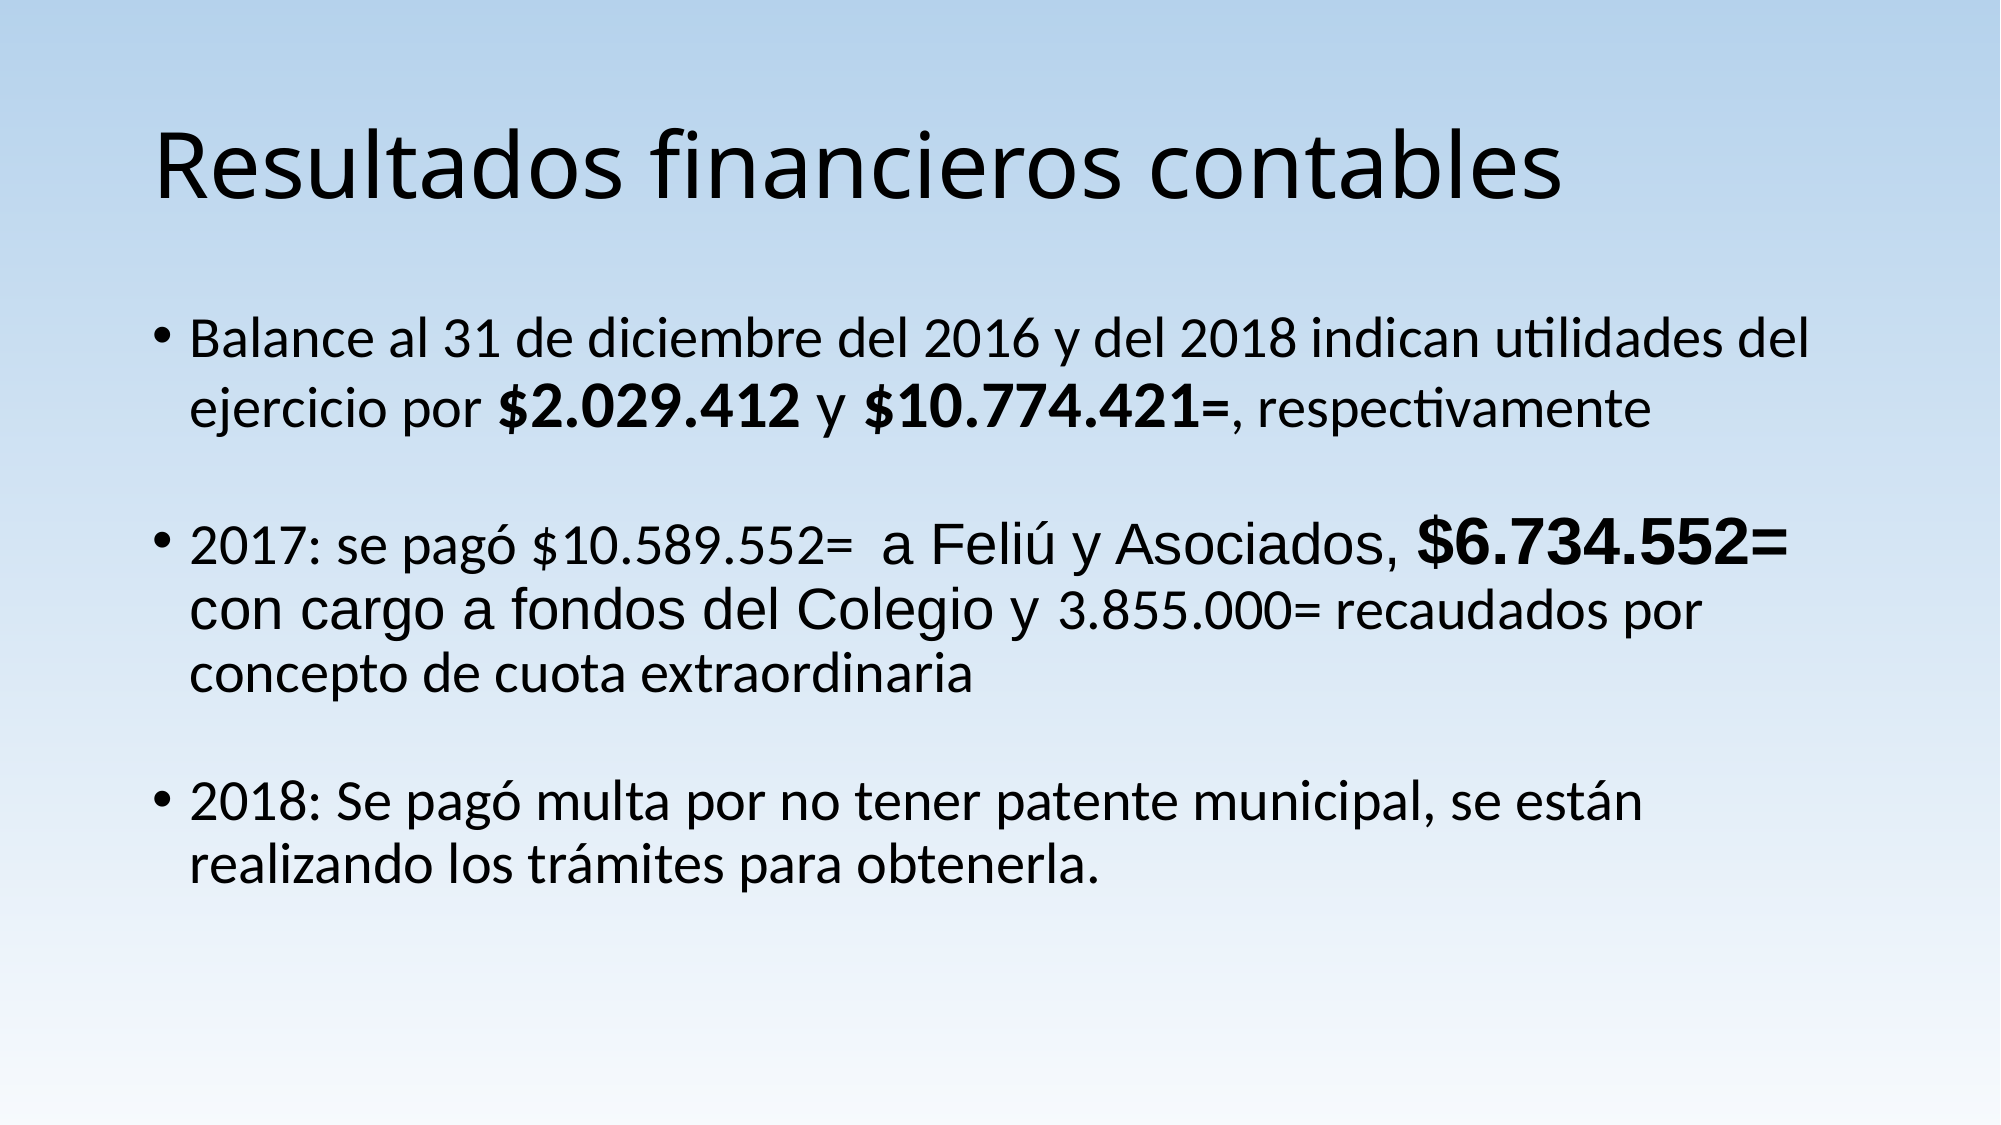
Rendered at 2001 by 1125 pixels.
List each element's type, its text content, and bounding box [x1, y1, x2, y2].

list Balance al 31 de diciembre del 2016 y del 2018 indican utilidades del ejercicio por $2.029.412 y $10.774.421=, respectivamente 2017: se pagó $10.589.552= a Feliú y Asociados, $6.734.552= con cargo a fondos del Colegio y 3.855.000= recaudados por concepto de cuota extraordinaria 2018: Se pagó multa por no tener patente municipal, se están realizando los trámites para obtenerla. [137, 299, 1863, 1055]
title Resultados financieros contables [137, 59, 1863, 278]
